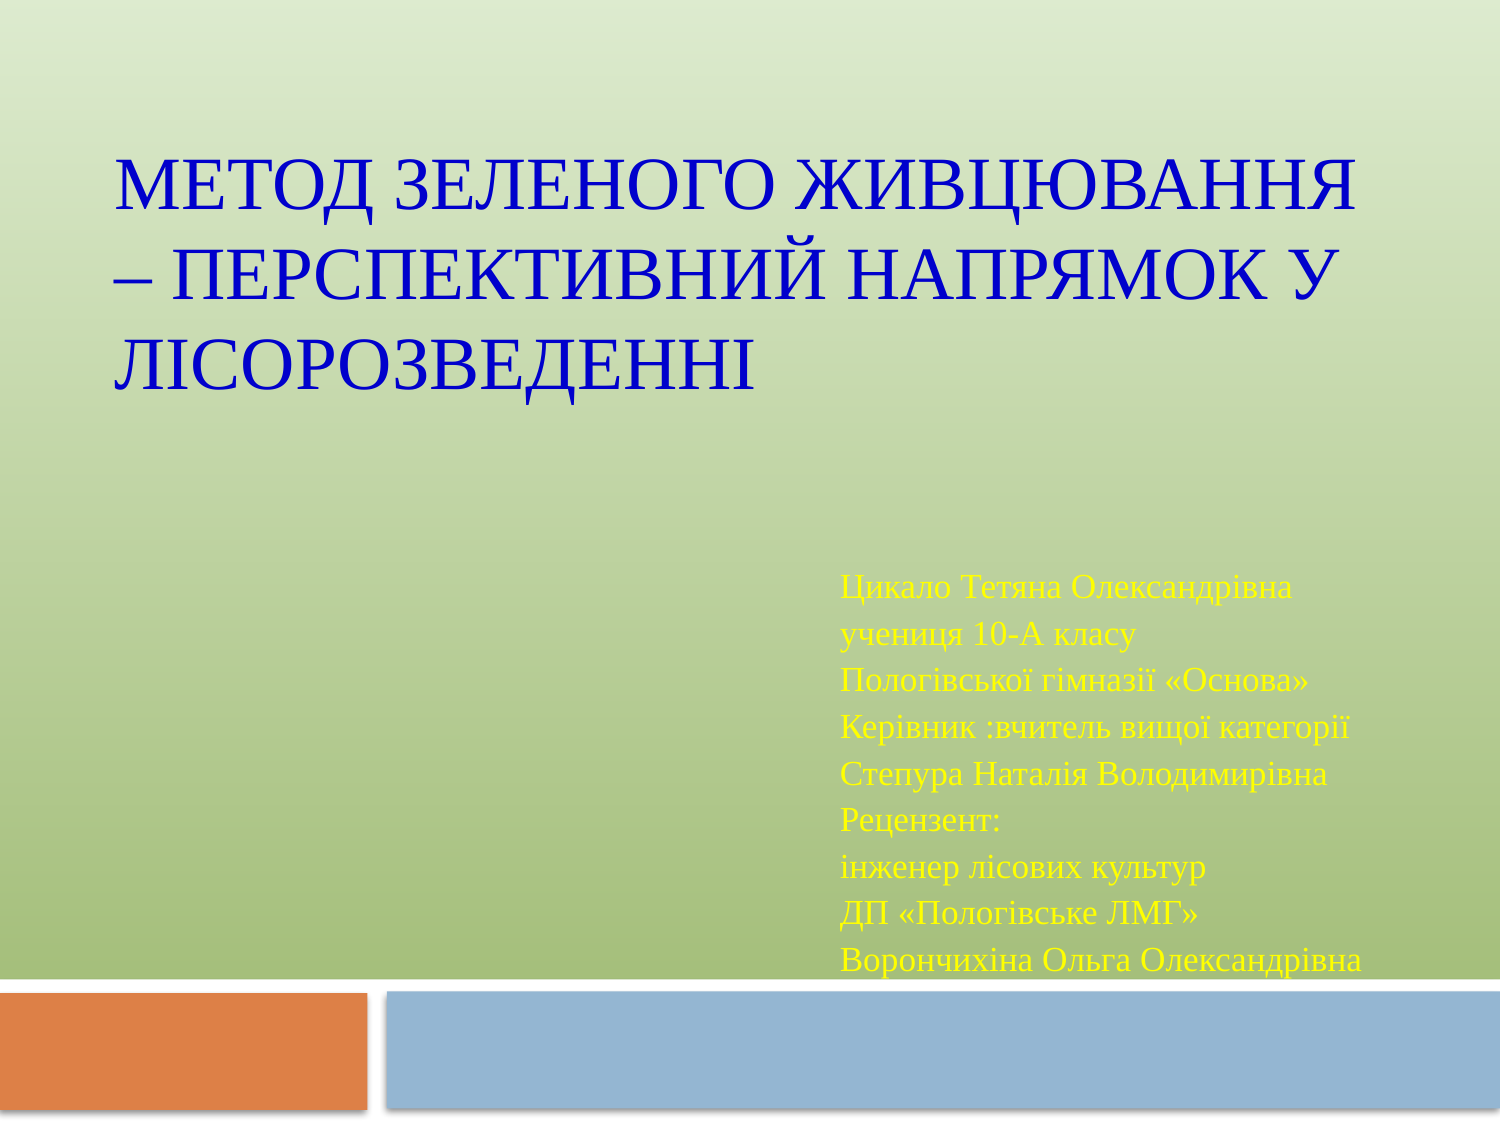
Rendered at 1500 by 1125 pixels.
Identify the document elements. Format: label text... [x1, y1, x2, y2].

title Метод зеленого живцювання – перспективний напрямок у лісорозведенні [99, 112, 1375, 413]
subtitle Цикало Тетяна Олександрівна учениця 10-А класу Пологівської гімназії «Основа» Керівник :вчитель вищої категорії Степура Наталія Володимирівна Рецензент: інженер лісових культур ДП «Пологівське ЛМГ» Ворончихіна Ольга Олександрівна [825, 562, 1463, 988]
